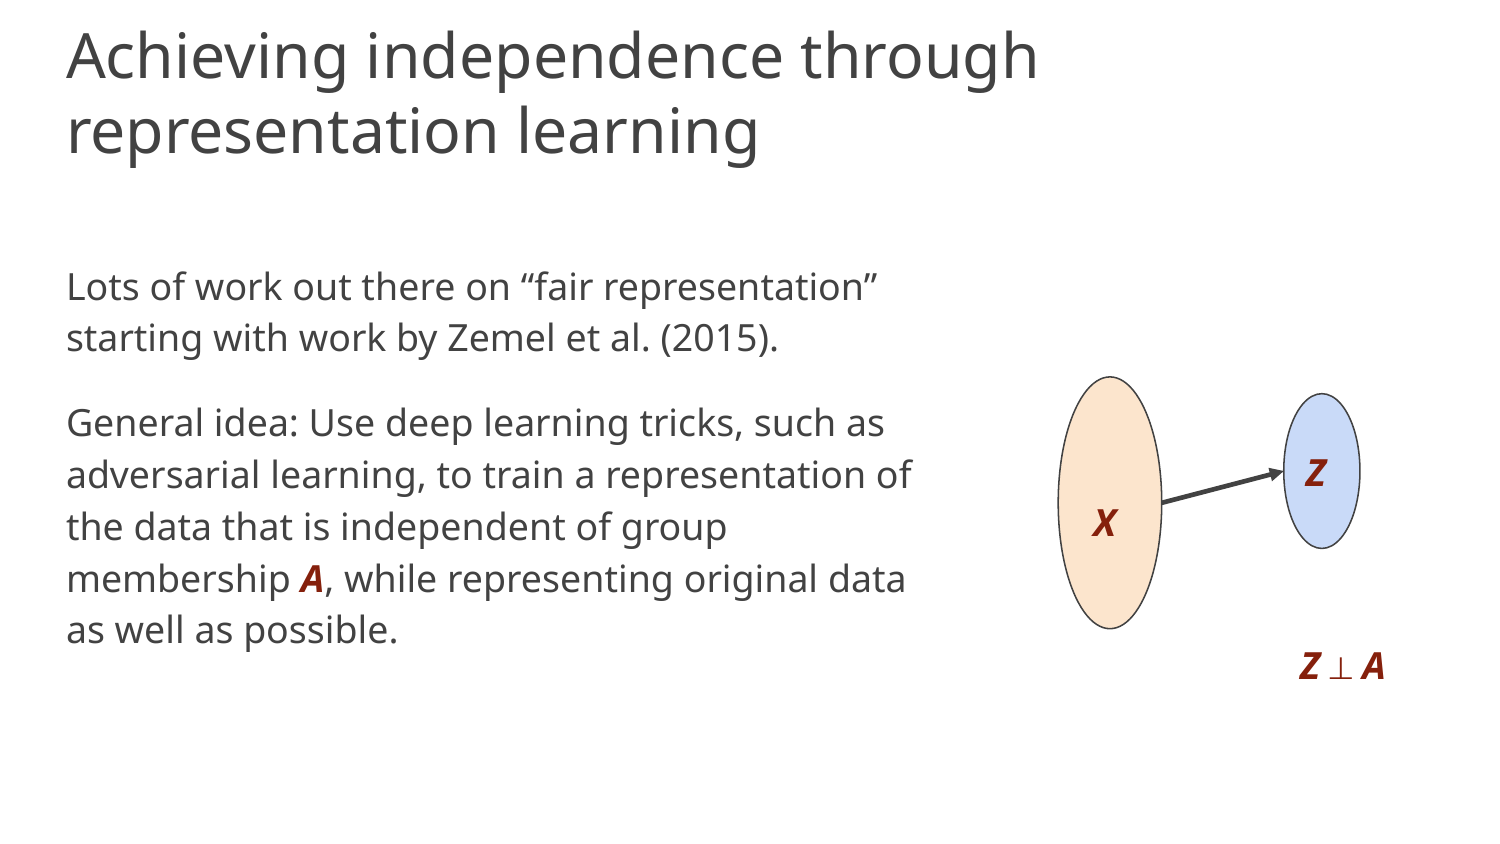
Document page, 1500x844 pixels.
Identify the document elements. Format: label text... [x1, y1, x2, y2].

title Achieving independence through representation learning [51, 61, 1449, 182]
text_box X [1078, 483, 1128, 558]
list Lots of work out there on “fair representation” starting with work by Zemel et al. (2015). General idea: Use deep learning tricks, such as adversarial learning, to train a representation of the data that is independent of group membership A, while representing original data as well as possible. [51, 240, 937, 834]
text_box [1161, 470, 1284, 503]
text_box [1283, 393, 1360, 549]
text_box Z ⟂ A [1285, 627, 1500, 731]
text_box [1058, 376, 1162, 629]
text_box Z [1290, 433, 1341, 508]
